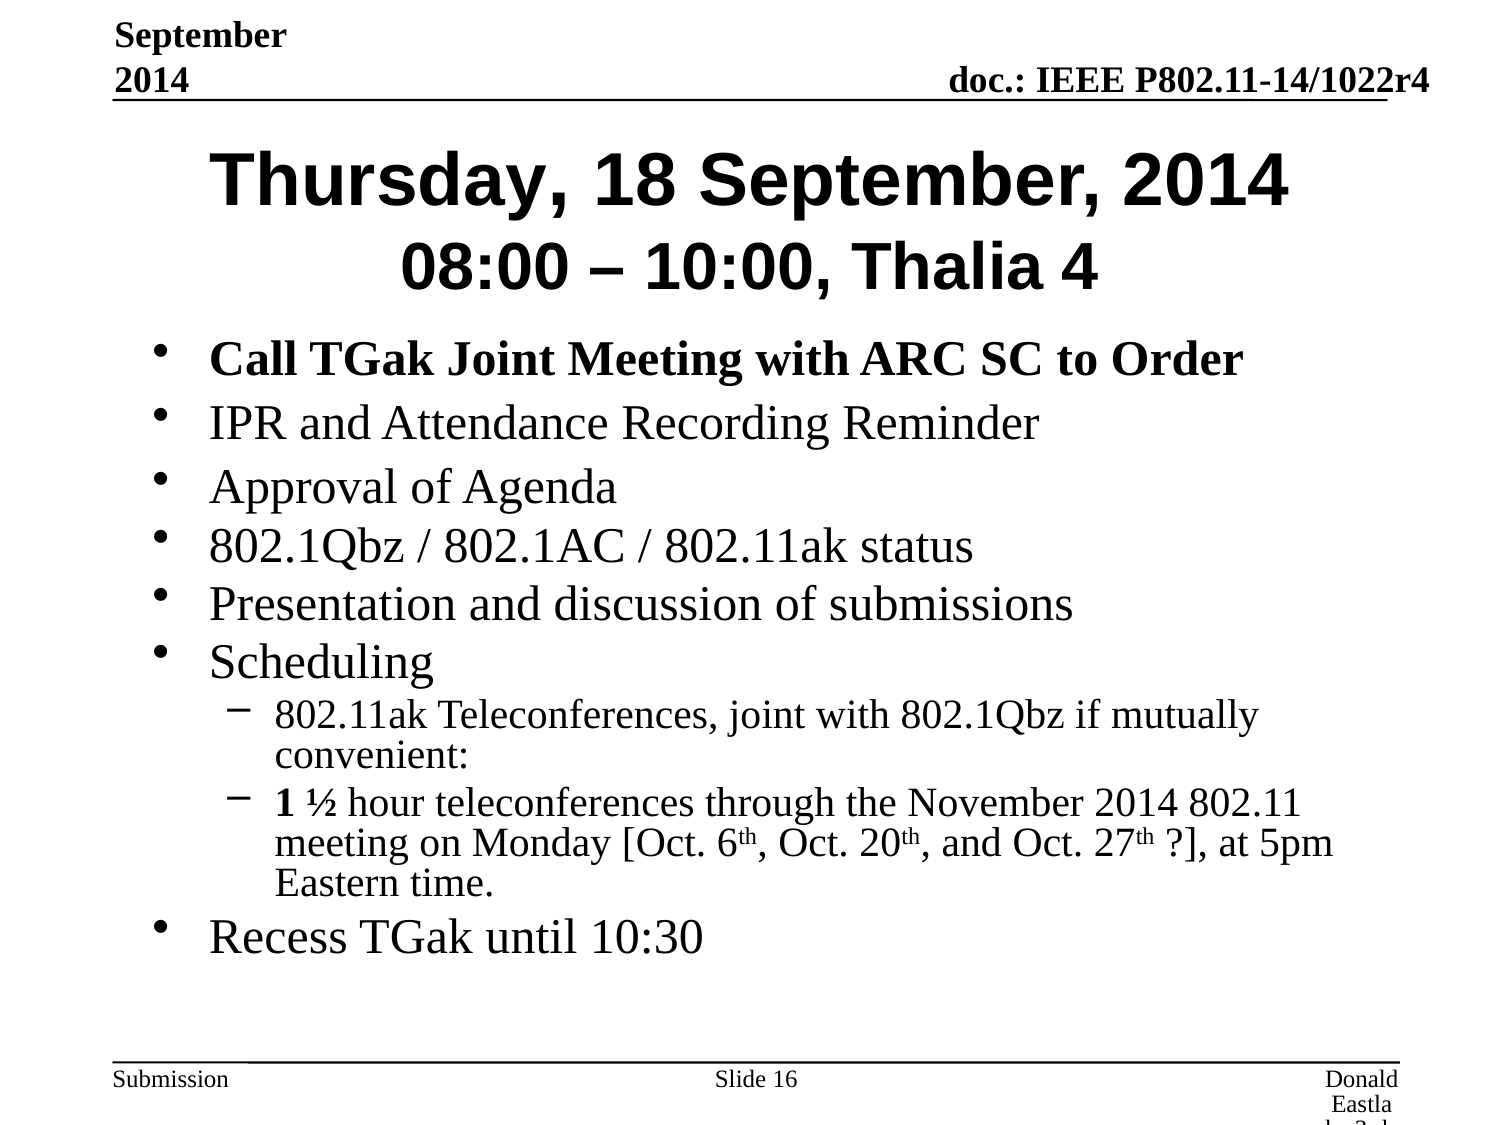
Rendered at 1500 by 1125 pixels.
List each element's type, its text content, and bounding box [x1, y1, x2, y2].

slide_number Slide 16 [712, 1063, 800, 1093]
title Thursday, 18 September, 2014 08:00 – 10:00, Thalia 4 [112, 112, 1388, 313]
list Call TGak Joint Meeting with ARC SC to Order IPR and Attendance Recording Reminder Approval of Agenda 802.1Qbz / 802.1AC / 802.11ak status Presentation and discussion of submissions Scheduling 802.11ak Teleconferences, joint with 802.1Qbz if mutually convenient: 1 ½ hour teleconferences through the November 2014 802.11 meeting on Monday [Oct. 6th, Oct. 20th, and Oct. 27th ?], at 5pm Eastern time. Recess TGak until 10:30 [137, 324, 1388, 1063]
footer Donald Eastlake 3rd, Huawei Technologies [1325, 1062, 1402, 1093]
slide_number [114, 54, 290, 100]
